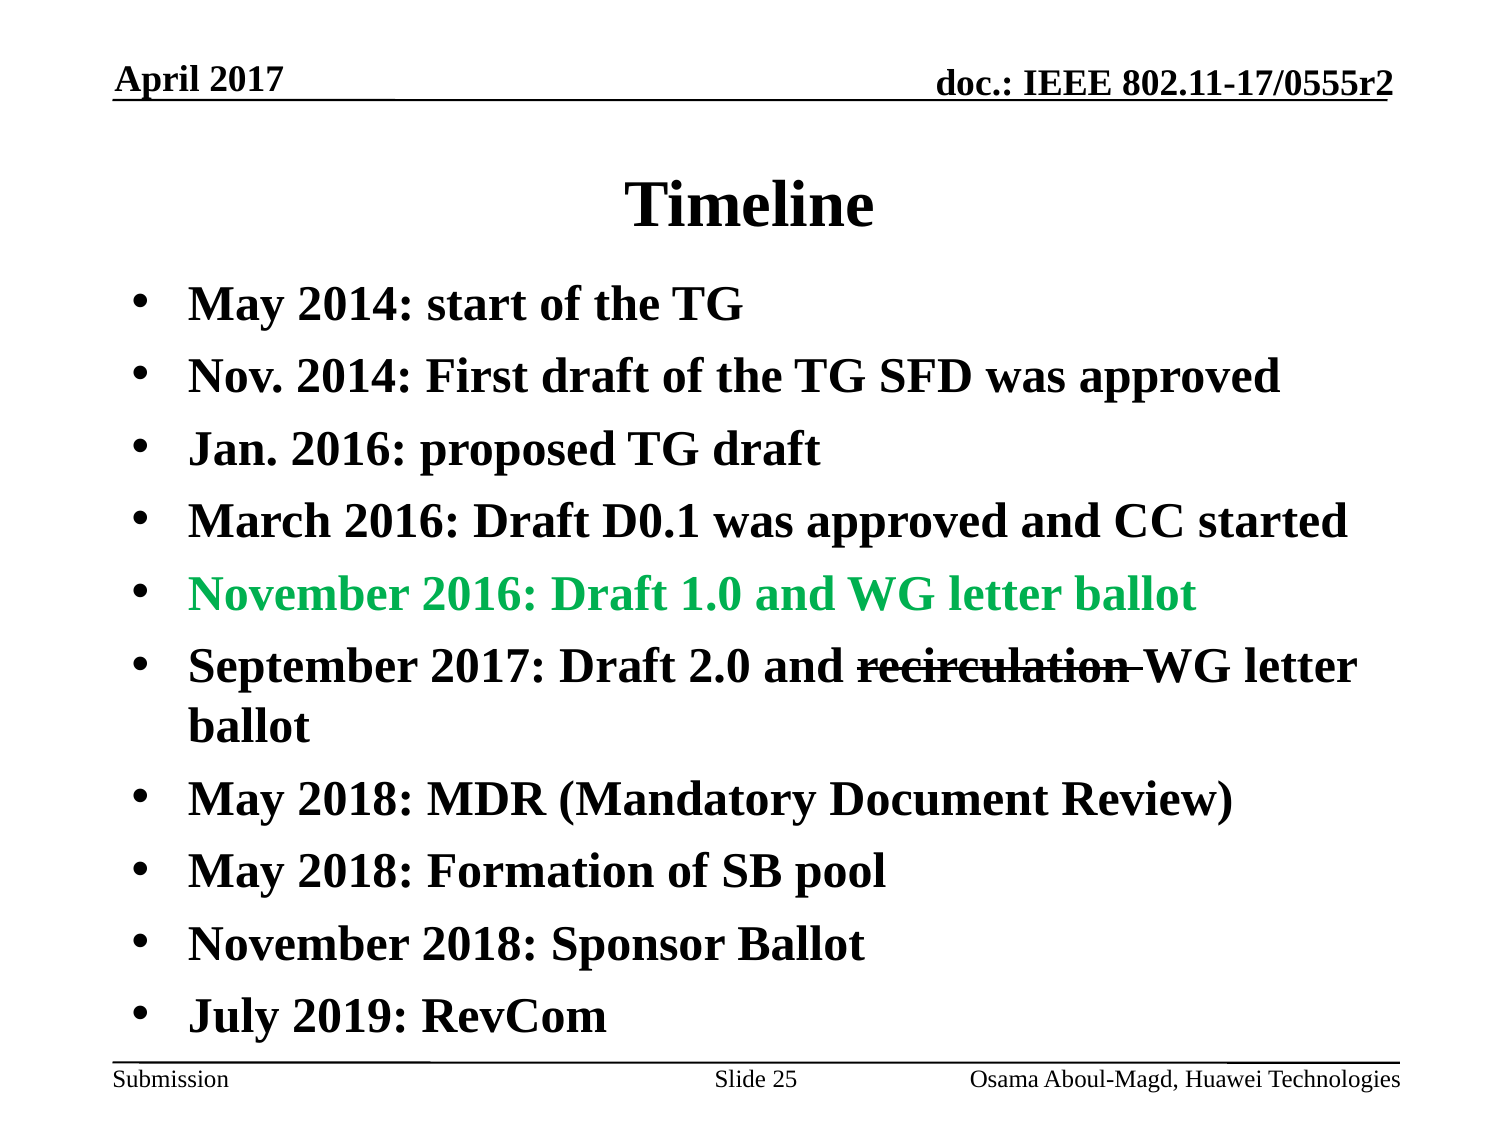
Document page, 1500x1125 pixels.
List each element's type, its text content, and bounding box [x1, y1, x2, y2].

list May 2014: start of the TG Nov. 2014: First draft of the TG SFD was approved Jan. 2016: proposed TG draft March 2016: Draft D0.1 was approved and CC started November 2016: Draft 1.0 and WG letter ballot September 2017: Draft 2.0 and recirculation WG letter ballot May 2018: MDR (Mandatory Document Review) May 2018: Formation of SB pool November 2018: Sponsor Ballot July 2019: RevCom [116, 262, 1392, 938]
title Timeline [112, 112, 1388, 288]
slide_number Slide 25 [712, 1061, 800, 1123]
footer Osama Aboul-Magd, Huawei Technologies [878, 1061, 1402, 1093]
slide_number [114, 54, 423, 100]
